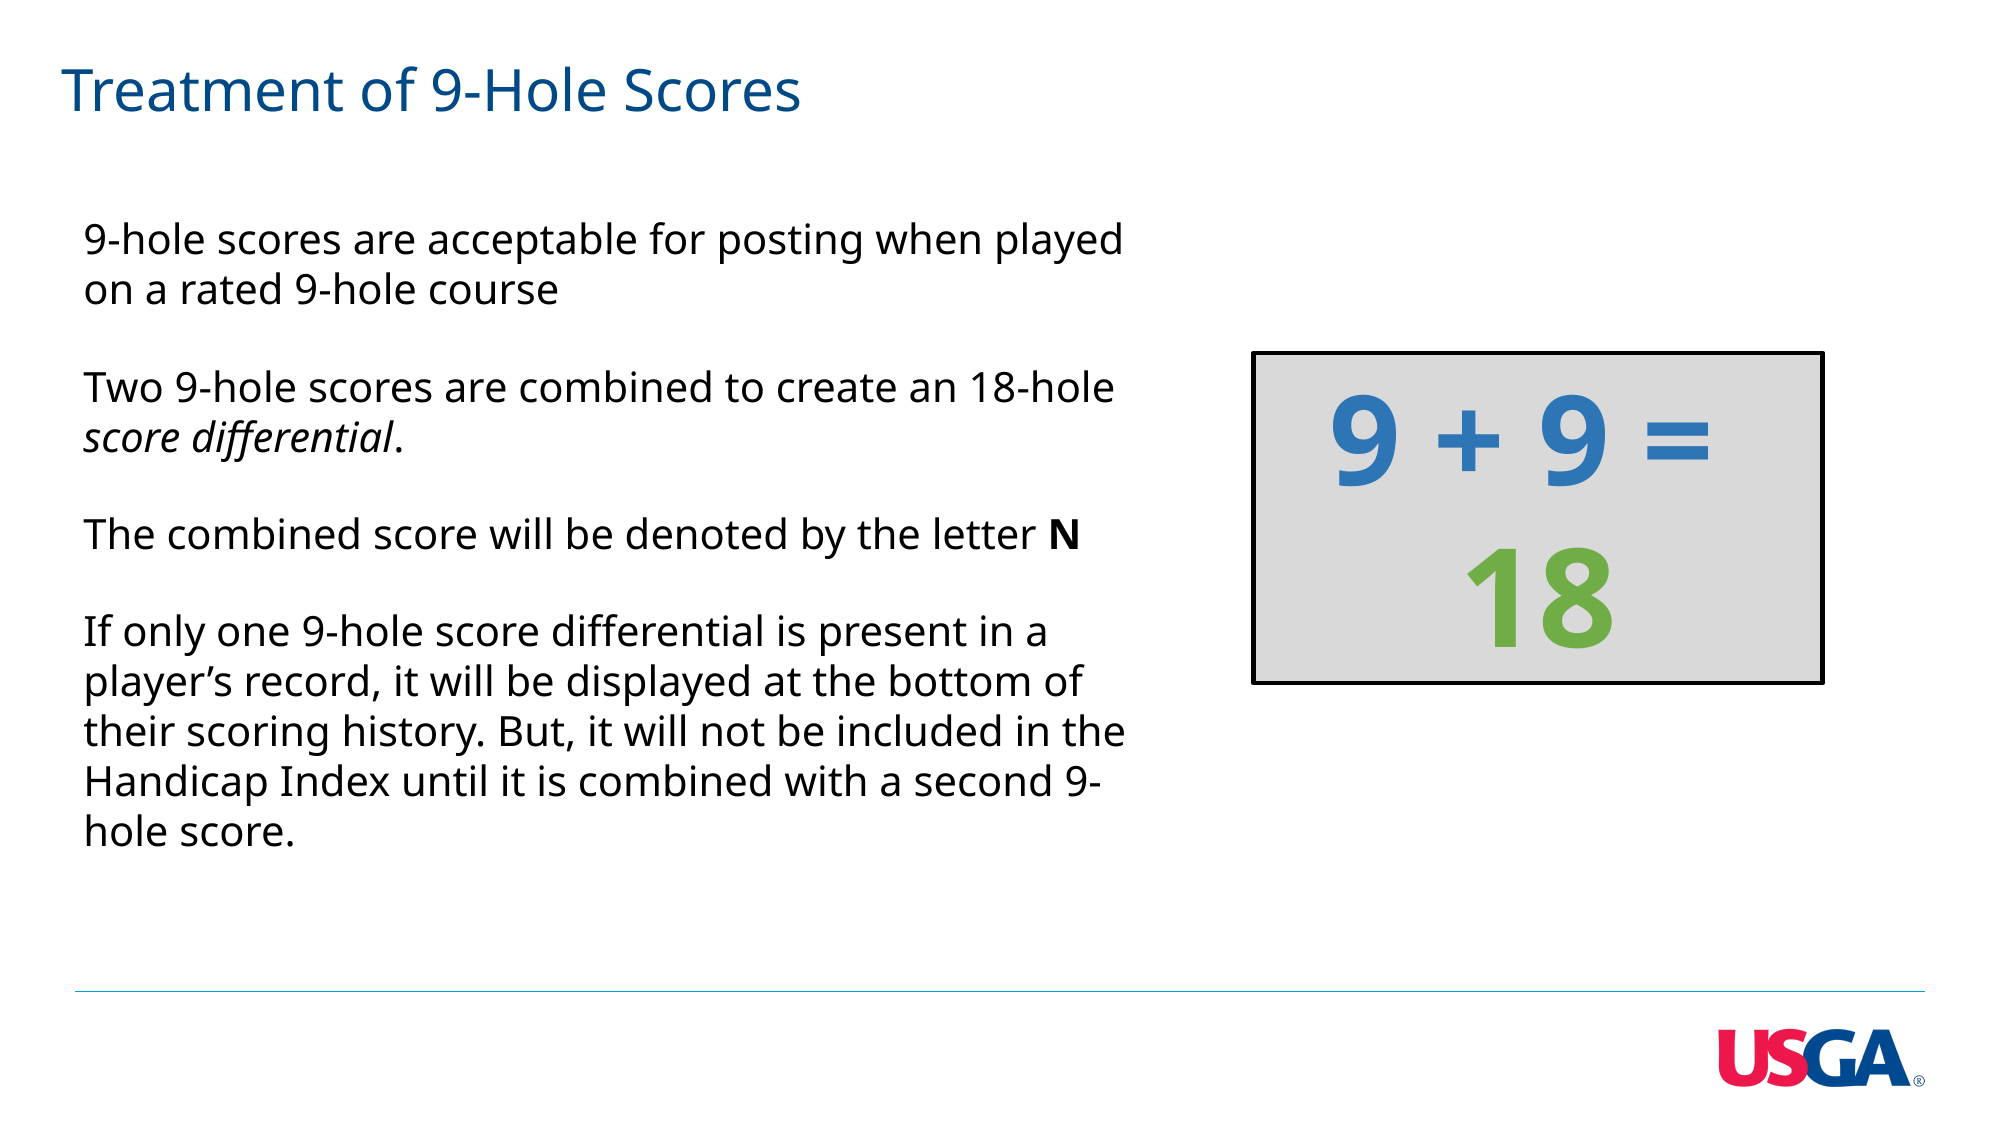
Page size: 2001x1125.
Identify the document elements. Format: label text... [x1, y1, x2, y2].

picture [1716, 1027, 1925, 1088]
text_box If only one 9-hole score differential is present in a player’s record, it will be displayed at the bottom of their scoring history. But, it will not be included in the Handicap Index until it is combined with a second 9-hole score. [68, 597, 1167, 863]
text_box Treatment of 9-Hole Scores [46, 46, 1954, 131]
text_box The combined score will be denoted by the letter N [68, 500, 1167, 566]
text_box 9-hole scores are acceptable for posting when played on a rated 9-hole course [68, 205, 1167, 321]
text_box Two 9-hole scores are combined to create an 18-hole score differential. [68, 352, 1167, 468]
text_box 9 + 9 = 18 [1253, 352, 1823, 683]
